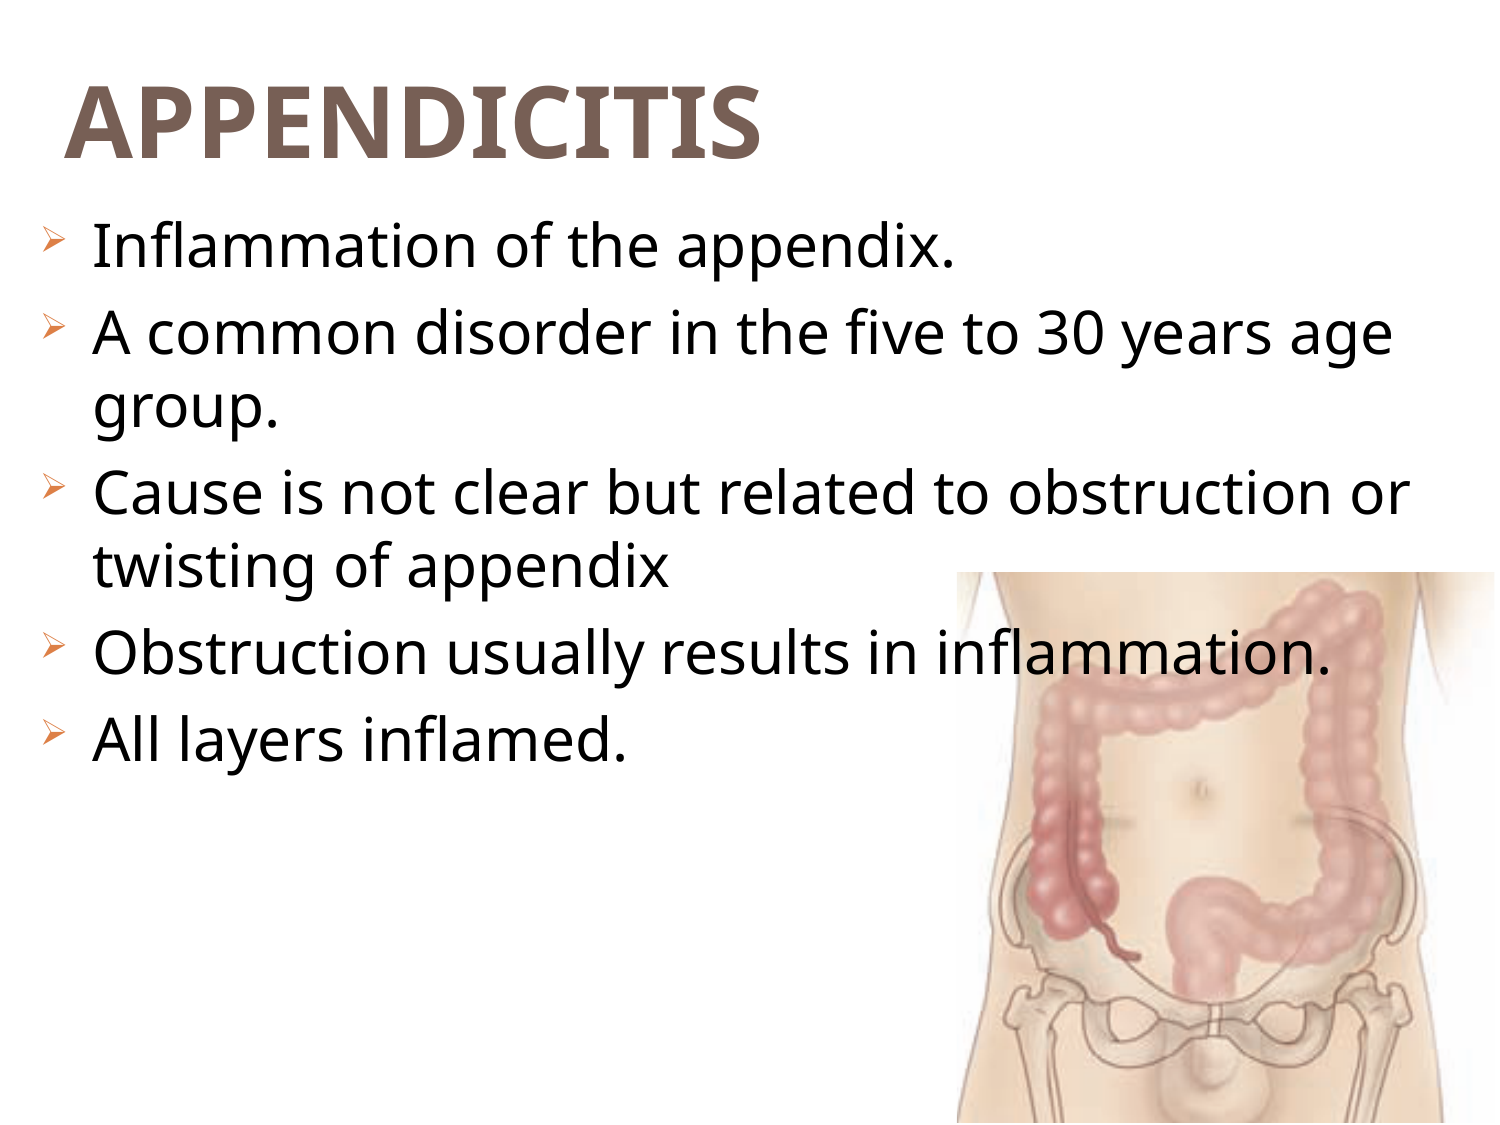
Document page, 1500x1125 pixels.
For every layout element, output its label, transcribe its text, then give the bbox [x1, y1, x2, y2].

list Inflammation of the appendix. A common disorder in the five to 30 years age group. Cause is not clear but related to obstruction or twisting of appendix Obstruction usually results in inflammation. All layers inflamed. [24, 200, 1438, 1000]
title APPENDICITIS [50, 37, 1438, 200]
picture [956, 571, 1495, 1123]
